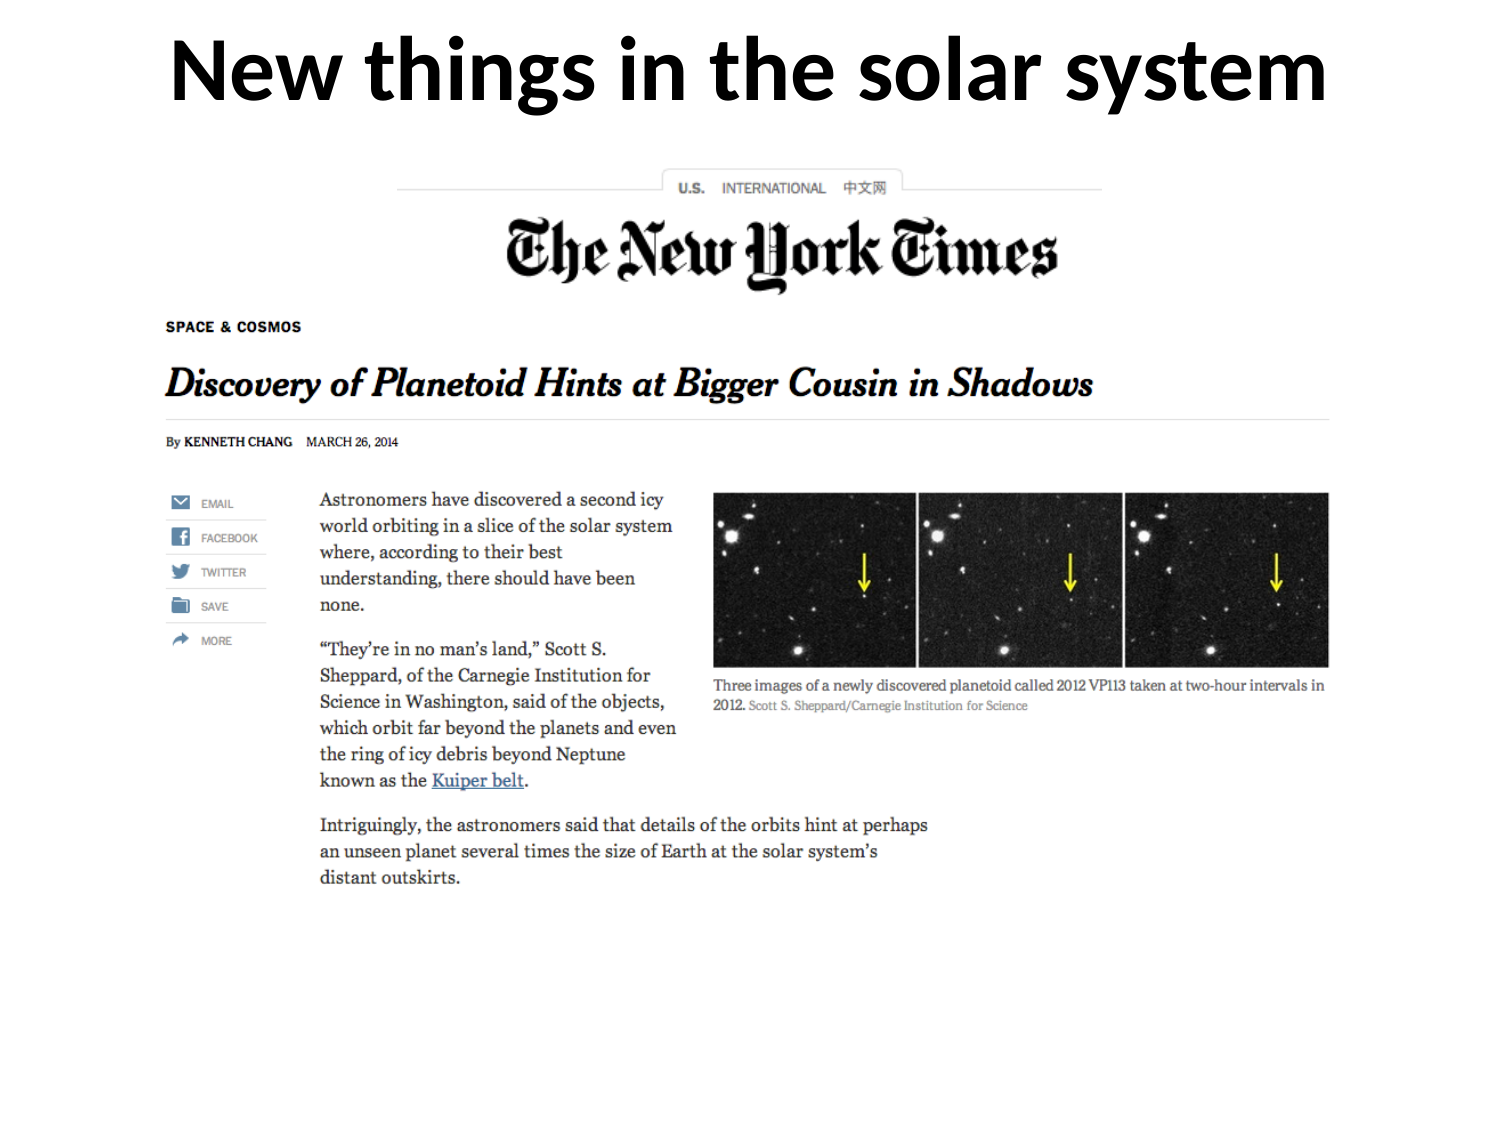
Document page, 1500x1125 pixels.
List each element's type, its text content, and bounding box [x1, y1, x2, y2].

title New things in the solar system [75, 0, 1425, 132]
picture [150, 144, 1350, 902]
